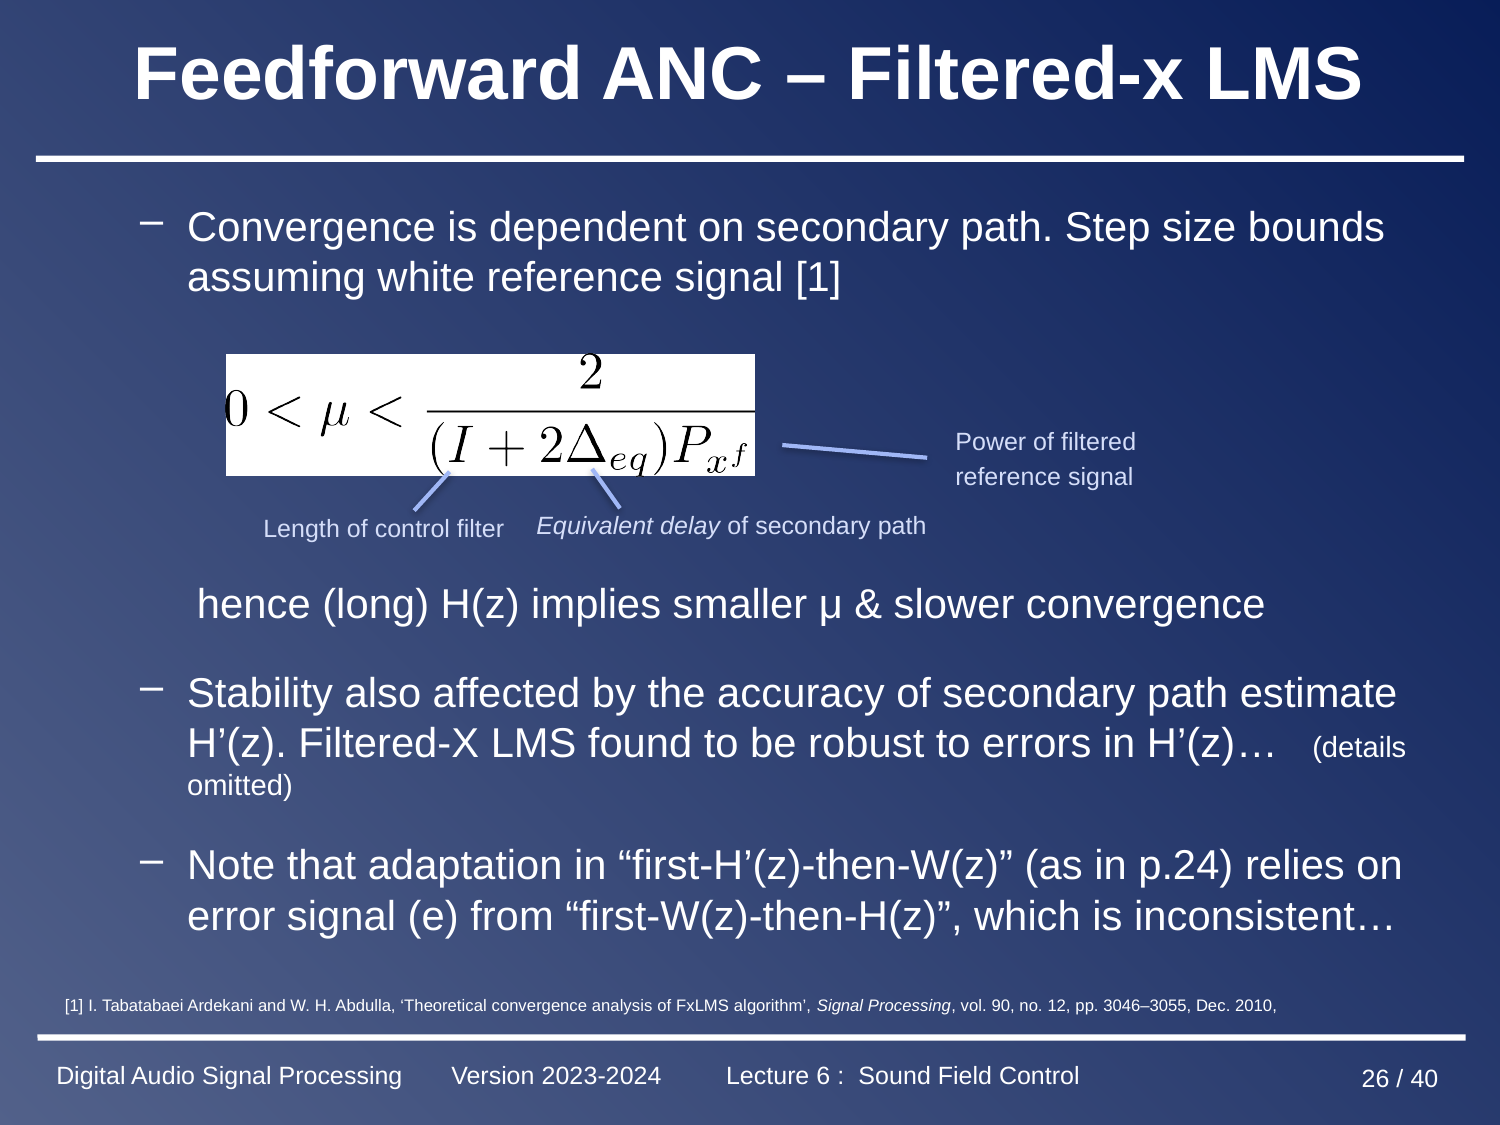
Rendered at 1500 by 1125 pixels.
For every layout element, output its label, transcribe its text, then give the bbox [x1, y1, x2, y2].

title Feedforward ANC – Filtered-x LMS [47, 15, 1450, 144]
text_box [225, 353, 1319, 551]
text_box [1] I. Tabatabaei Ardekani and W. H. Abdulla, ‘Theoretical convergence analysis of FxLMS algorithm’, Signal Processing, vol. 90, no. 12, pp. 3046–3055, Dec. 2010, [49, 987, 1365, 1023]
list Convergence is dependent on secondary path. Step size bounds assuming white reference signal [1] hence (long) H(z) implies smaller μ & slower convergence Stability also affected by the accuracy of secondary path estimate H’(z). Filtered-X LMS found to be robust to errors in H’(z)… (details omitted) Note that adaptation in “first-H’(z)-then-W(z)” (as in p.24) relies on error signal (e) from “first-W(z)-then-H(z)”, which is inconsistent… [50, 167, 1459, 1035]
